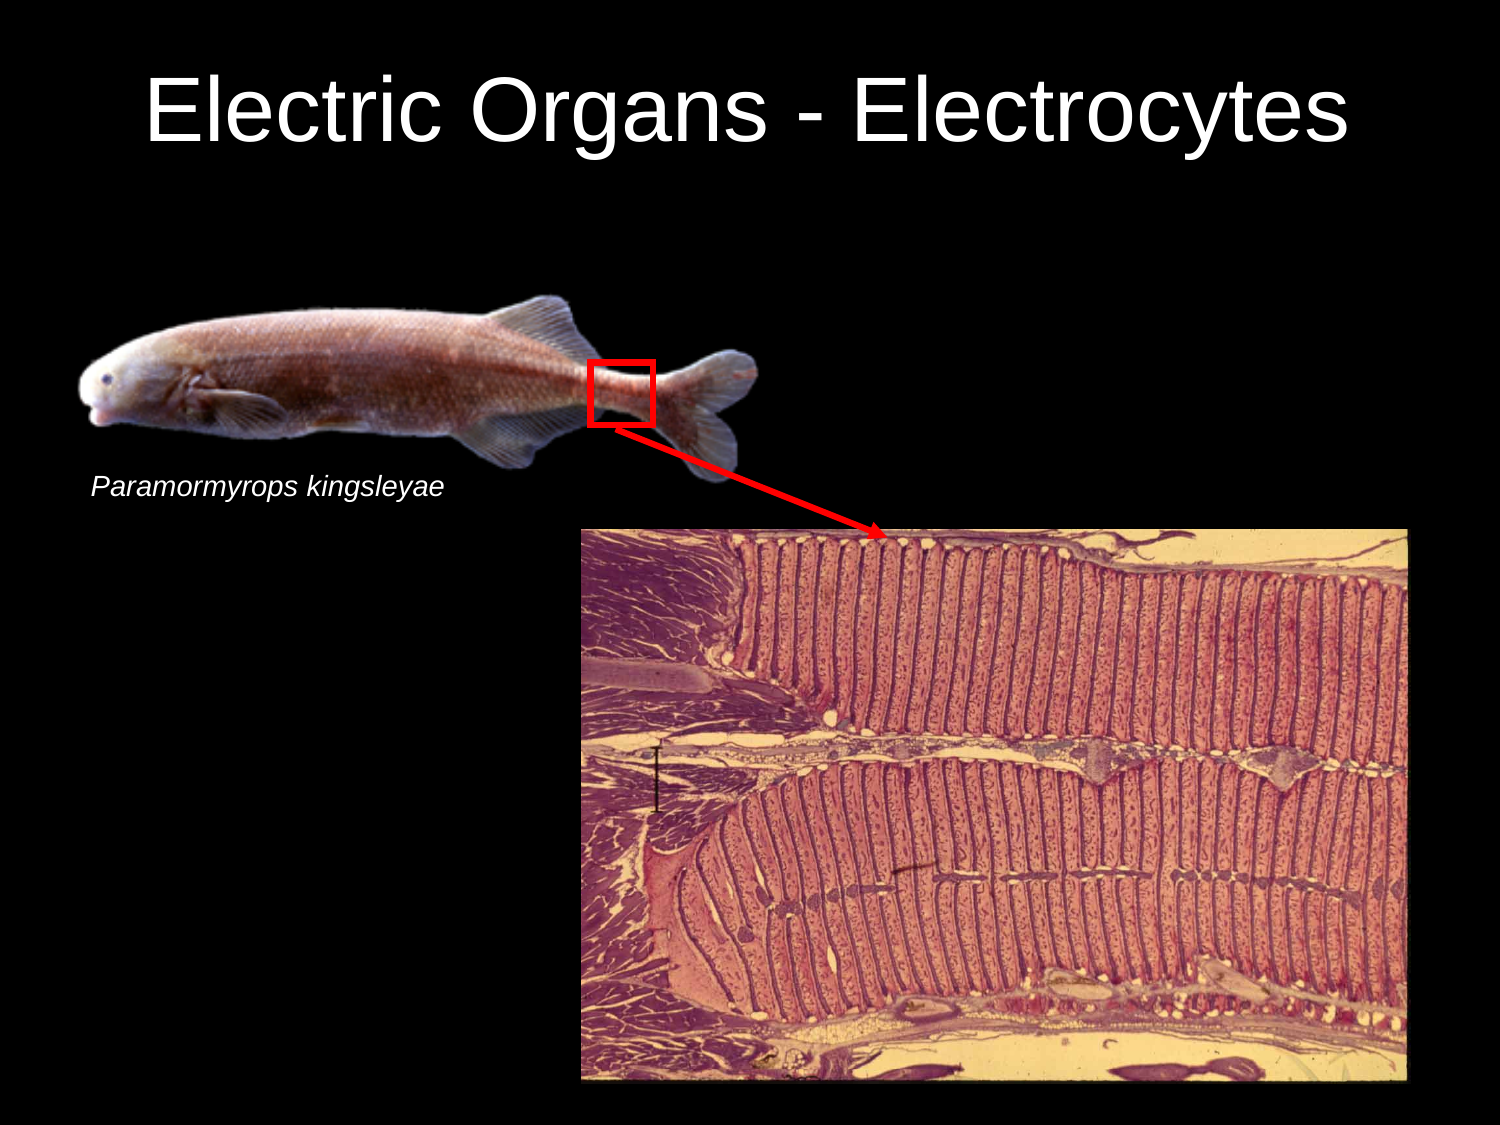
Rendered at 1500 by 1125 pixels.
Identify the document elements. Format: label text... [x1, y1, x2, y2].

picture [39, 235, 790, 538]
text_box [581, 362, 1411, 1084]
title Electric Organs - Electrocytes [110, 37, 1386, 174]
